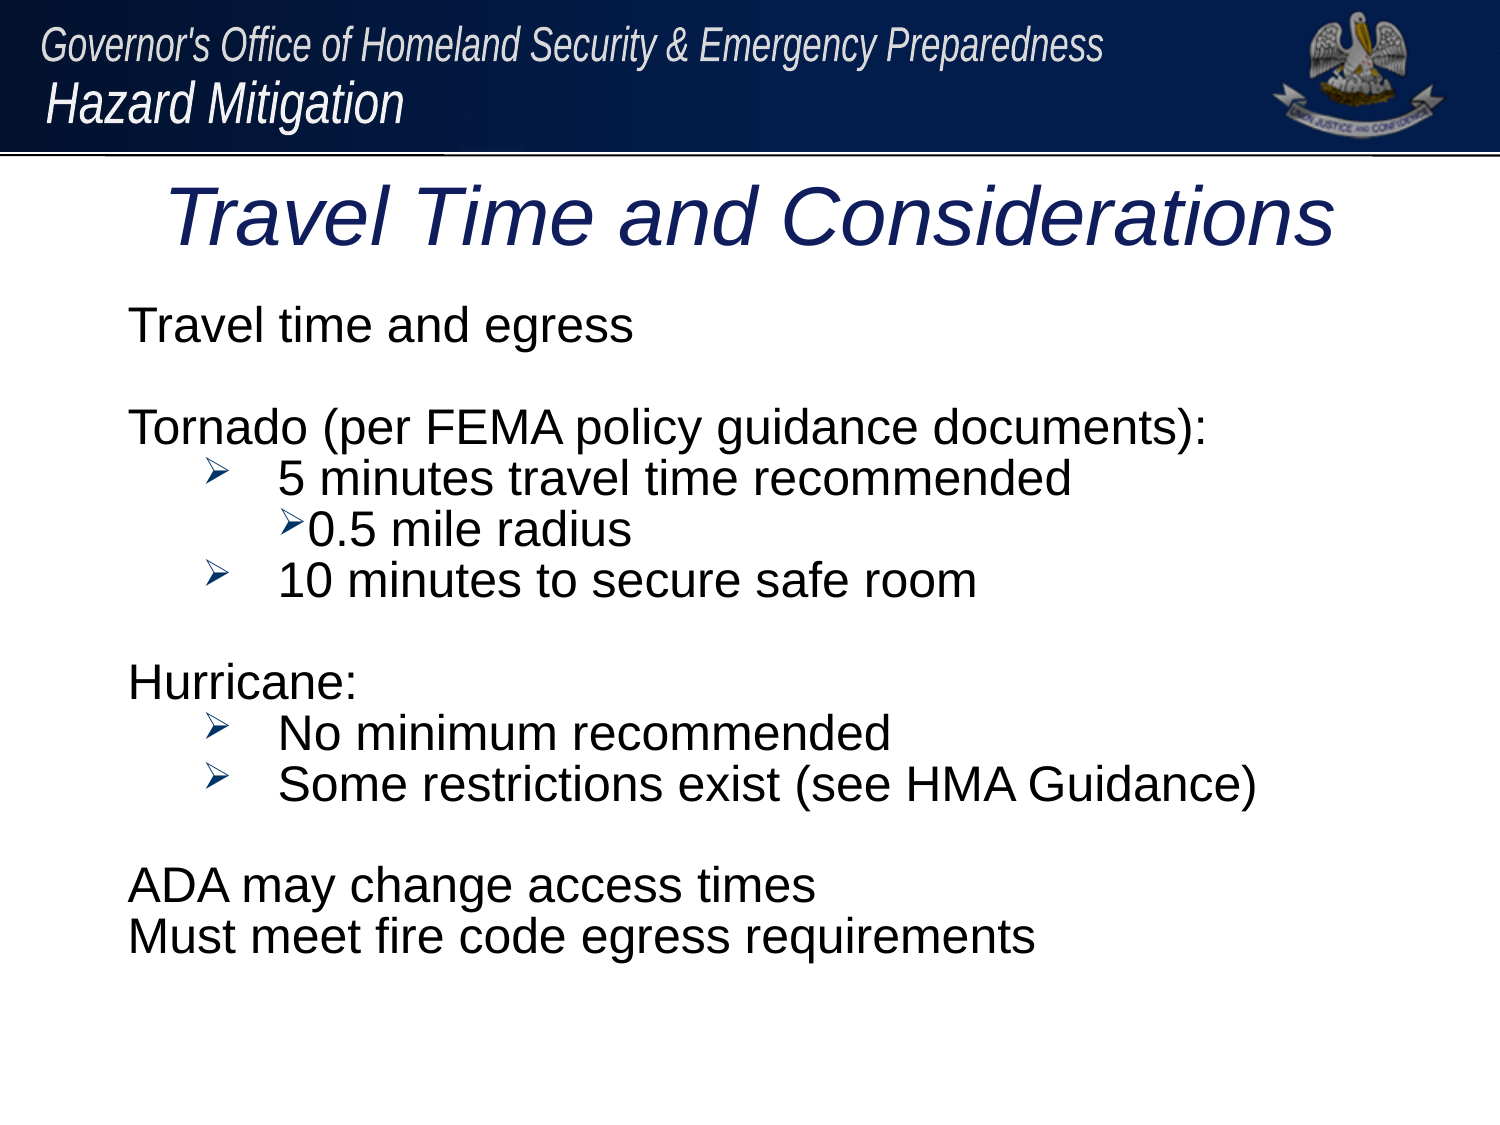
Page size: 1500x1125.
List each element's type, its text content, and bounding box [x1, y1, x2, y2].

title Travel Time and Considerations [0, 162, 1500, 262]
list Travel time and egress Tornado (per FEMA policy guidance documents): 5 minutes travel time recommended 0.5 mile radius 10 minutes to secure safe room Hurricane: No minimum recommended Some restrictions exist (see HMA Guidance) ADA may change access times Must meet fire code egress requirements [112, 293, 1388, 1011]
picture [0, 0, 1500, 152]
